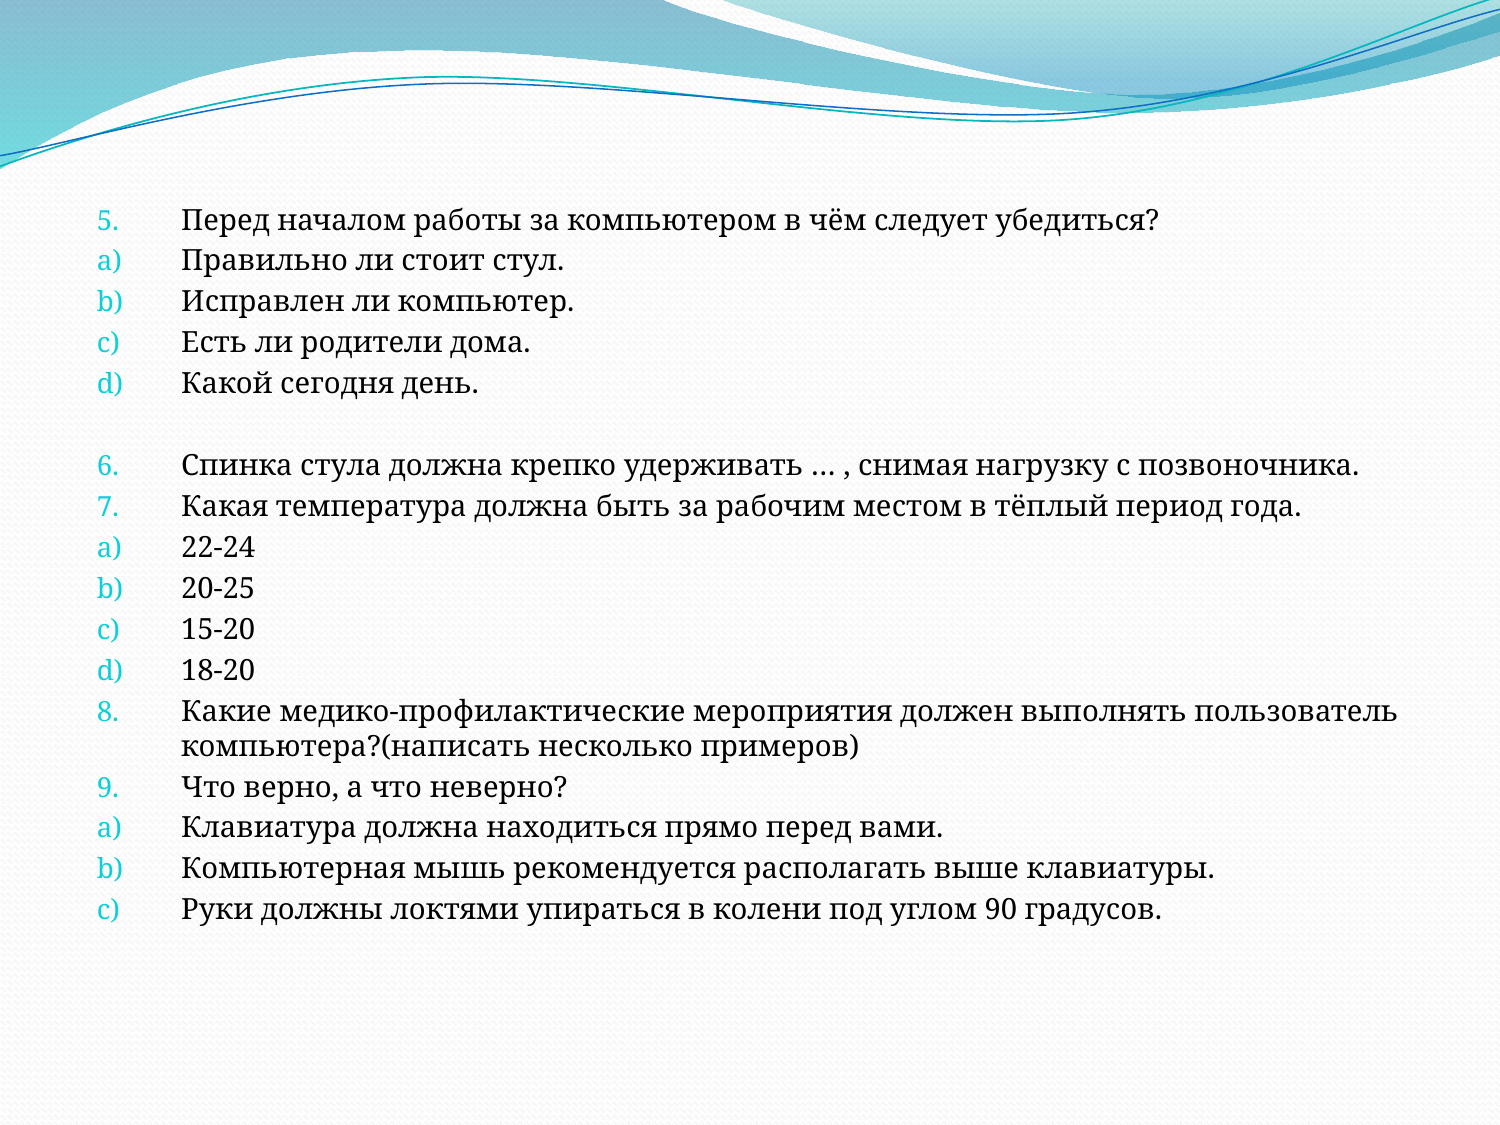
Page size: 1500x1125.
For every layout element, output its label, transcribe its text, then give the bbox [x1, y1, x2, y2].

list Перед началом работы за компьютером в чём следует убедиться? Правильно ли стоит стул. Исправлен ли компьютер. Есть ли родители дома. Какой сегодня день. Спинка стула должна крепко удерживать … , снимая нагрузку с позвоночника. Какая температура должна быть за рабочим местом в тёплый период года. 22-24 20-25 15-20 18-20 Какие медико-профилактические мероприятия должен выполнять пользователь компьютера?(написать несколько примеров) Что верно, а что неверно? Клавиатура должна находиться прямо перед вами. Компьютерная мышь рекомендуется располагать выше клавиатуры. Руки должны локтями упираться в колени под углом 90 градусов. [82, 152, 1442, 1090]
